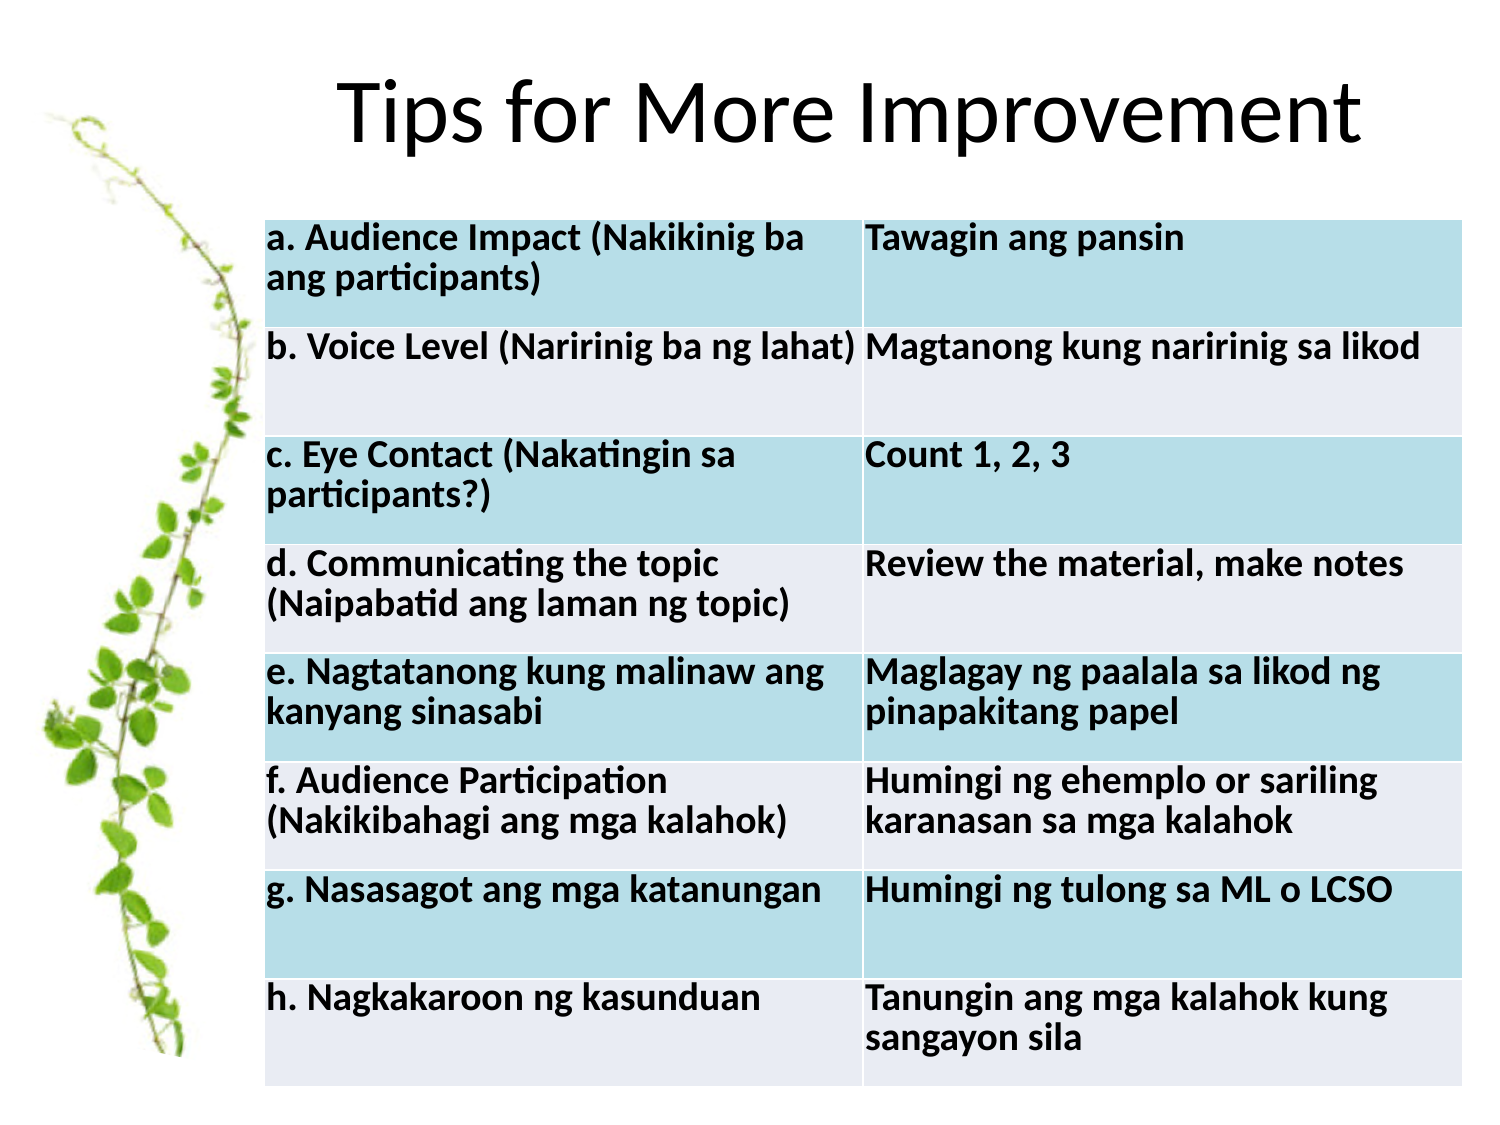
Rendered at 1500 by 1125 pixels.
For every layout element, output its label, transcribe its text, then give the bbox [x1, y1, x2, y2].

table_cell Maglagay ng paalala sa likod ng pinapakitang papel [864, 654, 1462, 761]
table_cell c. Eye Contact (Nakatingin sa participants?) [604, 437, 862, 544]
table_cell g. Nasasagot ang mga katanungan [265, 871, 862, 978]
table_cell Humingi ng tulong sa ML o LCSO [864, 871, 1462, 978]
table_cell Magtanong kung naririnig sa likod [864, 328, 1462, 435]
picture [0, 85, 599, 1068]
table_cell f. Audience Participation (Nakikibahagi ang mga kalahok) [265, 763, 862, 869]
table_cell d. Communicating the topic (Naipabatid ang laman ng topic) [604, 545, 862, 652]
table_cell Tanungin ang mga kalahok kung sangayon sila [864, 980, 1462, 1086]
title Tips for More Improvement [275, 12, 1425, 200]
table_cell b. Voice Level (Naririnig ba ng lahat) [265, 328, 862, 435]
table_cell e. Nagtatanong kung malinaw ang kanyang sinasabi [604, 654, 862, 761]
table_cell Review the material, make notes [864, 545, 1462, 652]
table_header Tawagin ang pansin [864, 220, 1462, 327]
table_cell Humingi ng ehemplo or sariling karanasan sa mga kalahok [864, 763, 1462, 869]
table_cell h. Nagkakaroon ng kasunduan [265, 980, 862, 1086]
table_cell Count 1, 2, 3 [864, 437, 1462, 544]
table_header a. Audience Impact (Nakikinig ba ang participants) [265, 220, 862, 327]
